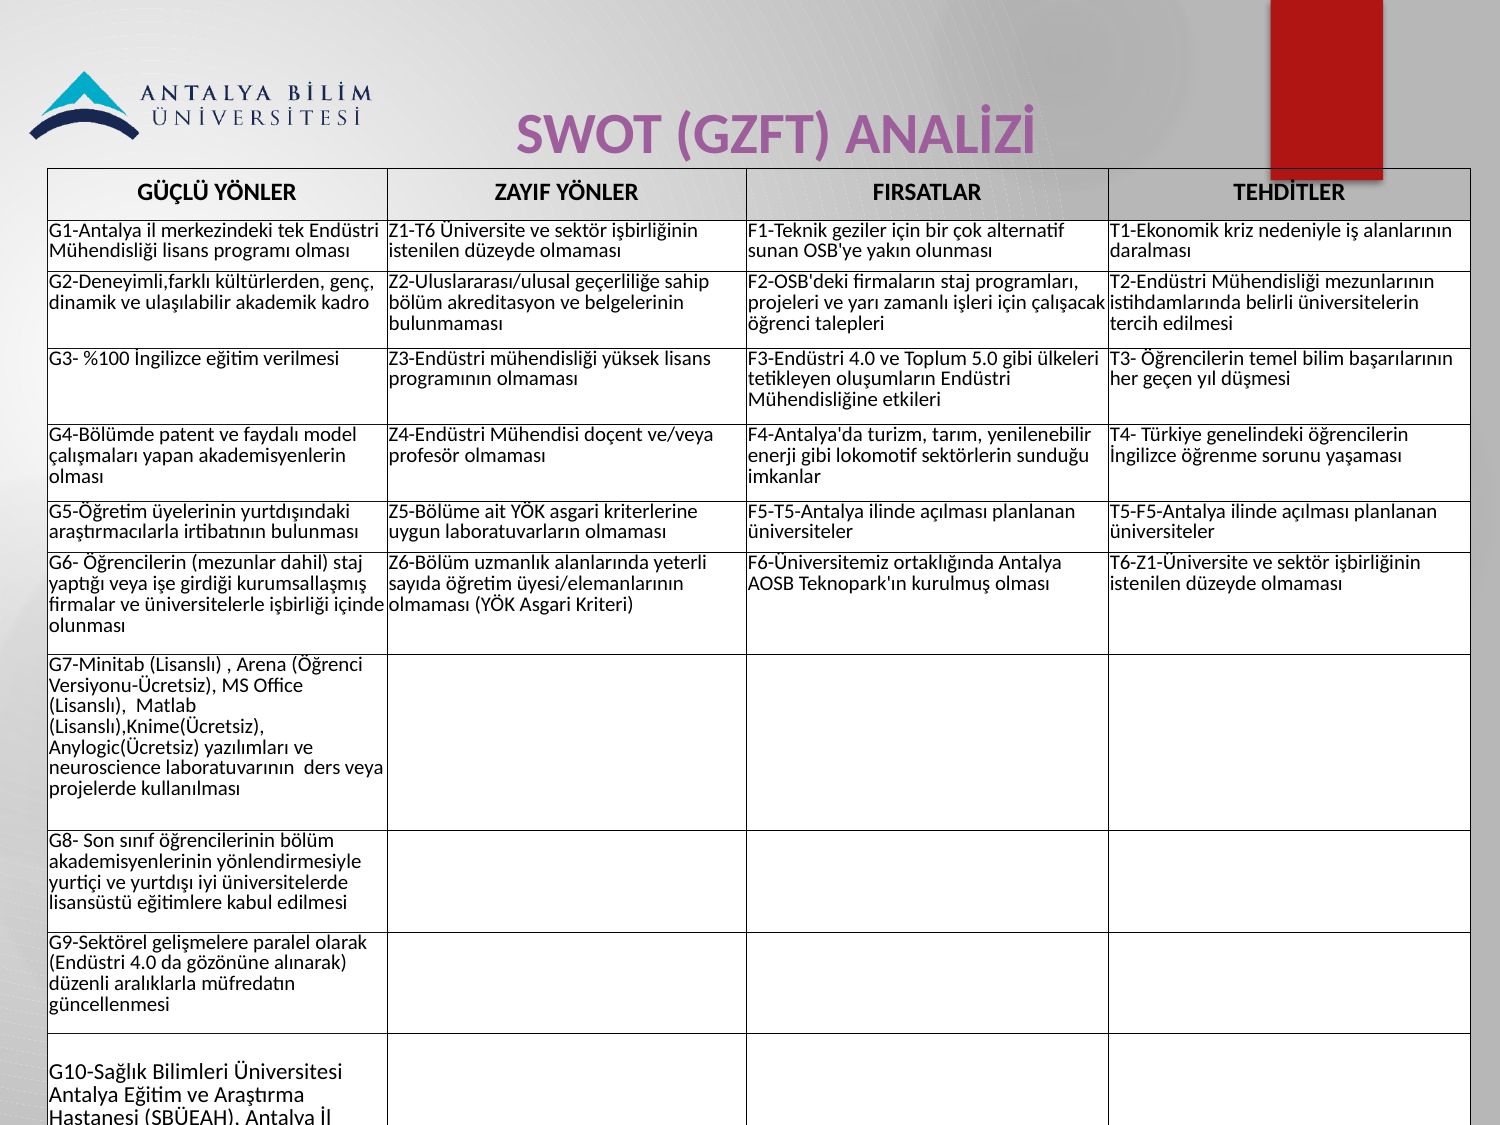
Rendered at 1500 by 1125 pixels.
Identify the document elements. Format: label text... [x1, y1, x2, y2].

table_cell Z5-Bölüme ait YÖK asgari kriterlerine uygun laboratuvarların olmaması [388, 502, 746, 552]
table_cell [747, 1034, 1108, 1125]
table_cell [388, 1034, 746, 1125]
table_cell G3- %100 İngilizce eğitim verilmesi [48, 349, 387, 424]
table_cell [388, 831, 746, 932]
table_cell F4-Antalya'da turizm, tarım, yenilenebilir enerji gibi lokomotif sektörlerin sunduğu imkanlar [747, 425, 1108, 501]
table_cell T6-Z1-Üniversite ve sektör işbirliğinin istenilen düzeyde olmaması [1109, 553, 1470, 654]
table_cell [1109, 1034, 1470, 1125]
table_cell G8- Son sınıf öğrencilerinin bölüm akademisyenlerinin yönlendirmesiyle yurtiçi ve yurtdışı iyi üniversitelerde lisansüstü eğitimlere kabul edilmesi [48, 831, 387, 932]
table_cell [1109, 655, 1470, 830]
table_cell T2-Endüstri Mühendisliği mezunlarının istihdamlarında belirli üniversitelerin tercih edilmesi [1109, 272, 1470, 348]
table_cell [747, 655, 1108, 830]
table_cell Z6-Bölüm uzmanlık alanlarında yeterli sayıda öğretim üyesi/elemanlarının olmaması (YÖK Asgari Kriteri) [388, 553, 746, 654]
picture [29, 68, 373, 142]
table_cell F6-Üniversitemiz ortaklığında Antalya AOSB Teknopark'ın kurulmuş olması [747, 553, 1108, 654]
table_cell G4-Bölümde patent ve faydalı model çalışmaları yapan akademisyenlerin olması [48, 425, 387, 501]
table_cell [747, 831, 1108, 932]
table_cell F3-Endüstri 4.0 ve Toplum 5.0 gibi ülkeleri tetikleyen oluşumların Endüstri Mühendisliğine etkileri [747, 349, 1108, 424]
table_cell G5-Öğretim üyelerinin yurtdışındaki araştırmacılarla irtibatının bulunması [48, 502, 387, 552]
table_cell G7-Minitab (Lisanslı) , Arena (Öğrenci Versiyonu-Ücretsiz), MS Office (Lisanslı), Matlab (Lisanslı),Knime(Ücretsiz), Anylogic(Ücretsiz) yazılımları ve neuroscience laboratuvarının ders veya projelerde kullanılması [48, 655, 387, 830]
table_cell G1-Antalya il merkezindeki tek Endüstri Mühendisliği lisans programı olması [48, 221, 387, 271]
table_cell T5-F5-Antalya ilinde açılması planlanan üniversiteler [1109, 502, 1470, 552]
table_cell Z3-Endüstri mühendisliği yüksek lisans programının olmaması [388, 349, 746, 424]
table_header ZAYIF YÖNLER [388, 169, 746, 220]
text_box SWOT (GZFT) ANALİZİ [415, 88, 1138, 168]
table_header FIRSATLAR [747, 169, 1108, 220]
table_cell [388, 655, 746, 830]
table_header TEHDİTLER [1109, 169, 1470, 220]
table_cell [388, 933, 746, 1033]
table_cell T3- Öğrencilerin temel bilim başarılarının her geçen yıl düşmesi [1109, 349, 1470, 424]
table_cell G2-Deneyimli,farklı kültürlerden, genç, dinamik ve ulaşılabilir akademik kadro [48, 272, 387, 348]
table_cell G6- Öğrencilerin (mezunlar dahil) staj yaptığı veya işe girdiği kurumsallaşmış firmalar ve üniversitelerle işbirliği içinde olunması [48, 553, 387, 654]
table_cell T4- Türkiye genelindeki öğrencilerin İngilizce öğrenme sorunu yaşaması [1109, 425, 1470, 501]
table_cell Z2-Uluslararası/ulusal geçerliliğe sahip bölüm akreditasyon ve belgelerinin bulunmaması [388, 272, 746, 348]
table_cell Z4-Endüstri Mühendisi doçent ve/veya profesör olmaması [388, 425, 746, 501]
table_cell T1-Ekonomik kriz nedeniyle iş alanlarının daralması [1109, 221, 1470, 271]
table_header GÜÇLÜ YÖNLER [48, 169, 387, 220]
table_cell [747, 933, 1108, 1033]
table_cell Z1-T6 Üniversite ve sektör işbirliğinin istenilen düzeyde olmaması [388, 221, 746, 271]
table_cell F2-OSB'deki firmaların staj programları, projeleri ve yarı zamanlı işleri için çalışacak öğrenci talepleri [747, 272, 1108, 348]
table_cell [1109, 831, 1470, 932]
table_cell G9-Sektörel gelişmelere paralel olarak (Endüstri 4.0 da gözönüne alınarak) düzenli aralıklarla müfredatın güncellenmesi [48, 933, 387, 1033]
table_cell G10-Sağlık Bilimleri Üniversitesi Antalya Eğitim ve Araştırma Hastanesi (SBÜEAH), Antalya İl Sağlık Müdürlüğü, AGT gibi kurumlar ile protokol çerçevesinde işbirliğinin bulunması [48, 1034, 387, 1125]
table_cell F1-Teknik geziler için bir çok alternatif sunan OSB'ye yakın olunması [747, 221, 1108, 271]
table_cell F5-T5-Antalya ilinde açılması planlanan üniversiteler [747, 502, 1108, 552]
table_cell [1109, 933, 1470, 1033]
